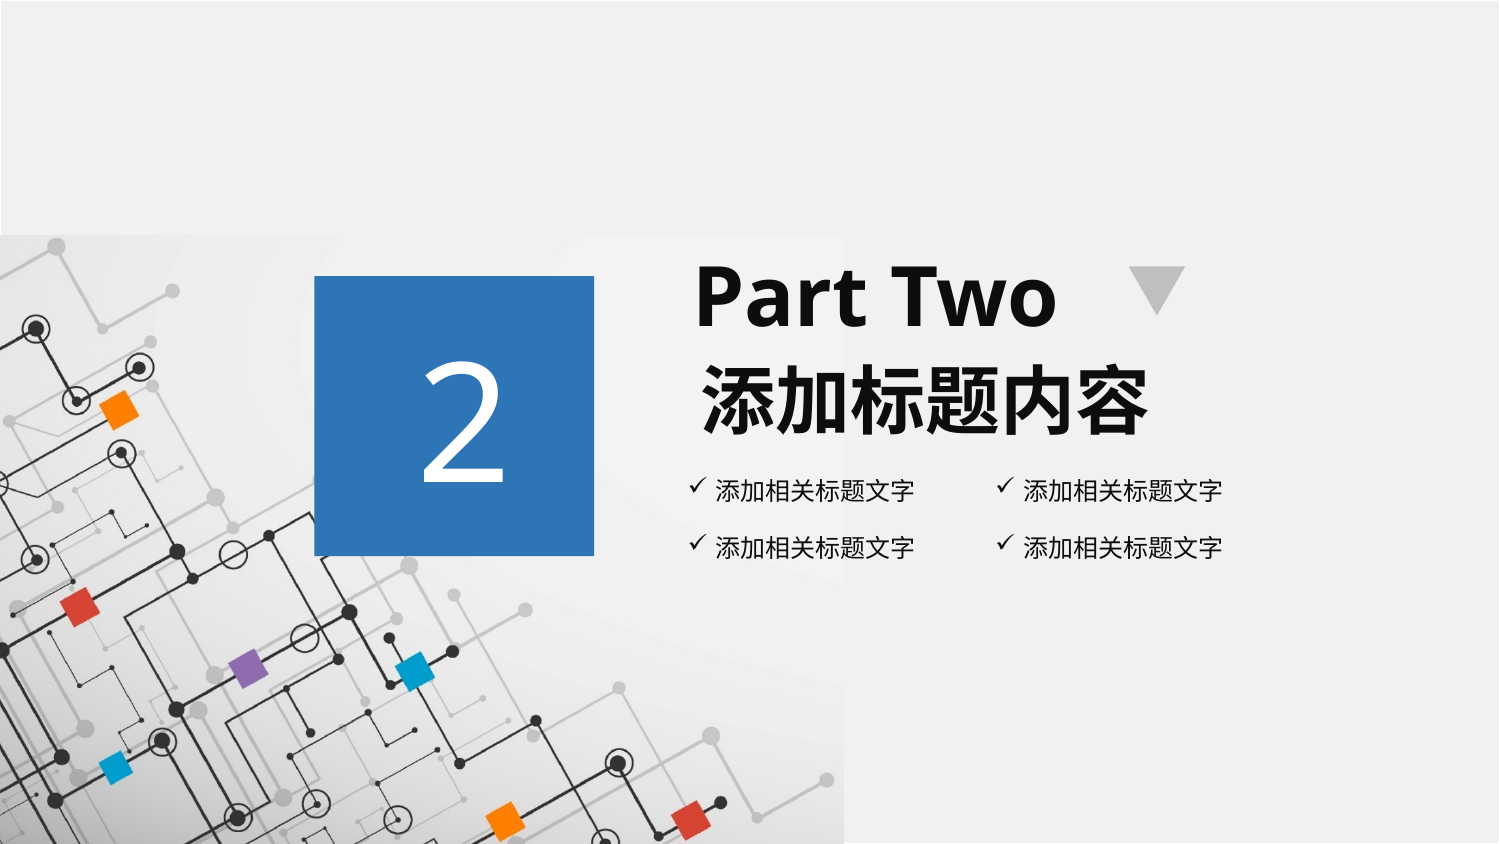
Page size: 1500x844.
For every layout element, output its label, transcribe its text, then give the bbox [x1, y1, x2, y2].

picture [0, 235, 844, 844]
text_box 添加相关标题文字 [980, 525, 1366, 571]
text_box Part Two [844, 235, 1145, 351]
text_box 添加相关标题文字 [844, 525, 980, 571]
text_box 添加相关标题文字 [844, 468, 980, 513]
text_box 添加相关标题文字 [980, 468, 1366, 513]
text_box 添加标题内容 [844, 353, 1244, 444]
text_box [1145, 265, 1188, 318]
